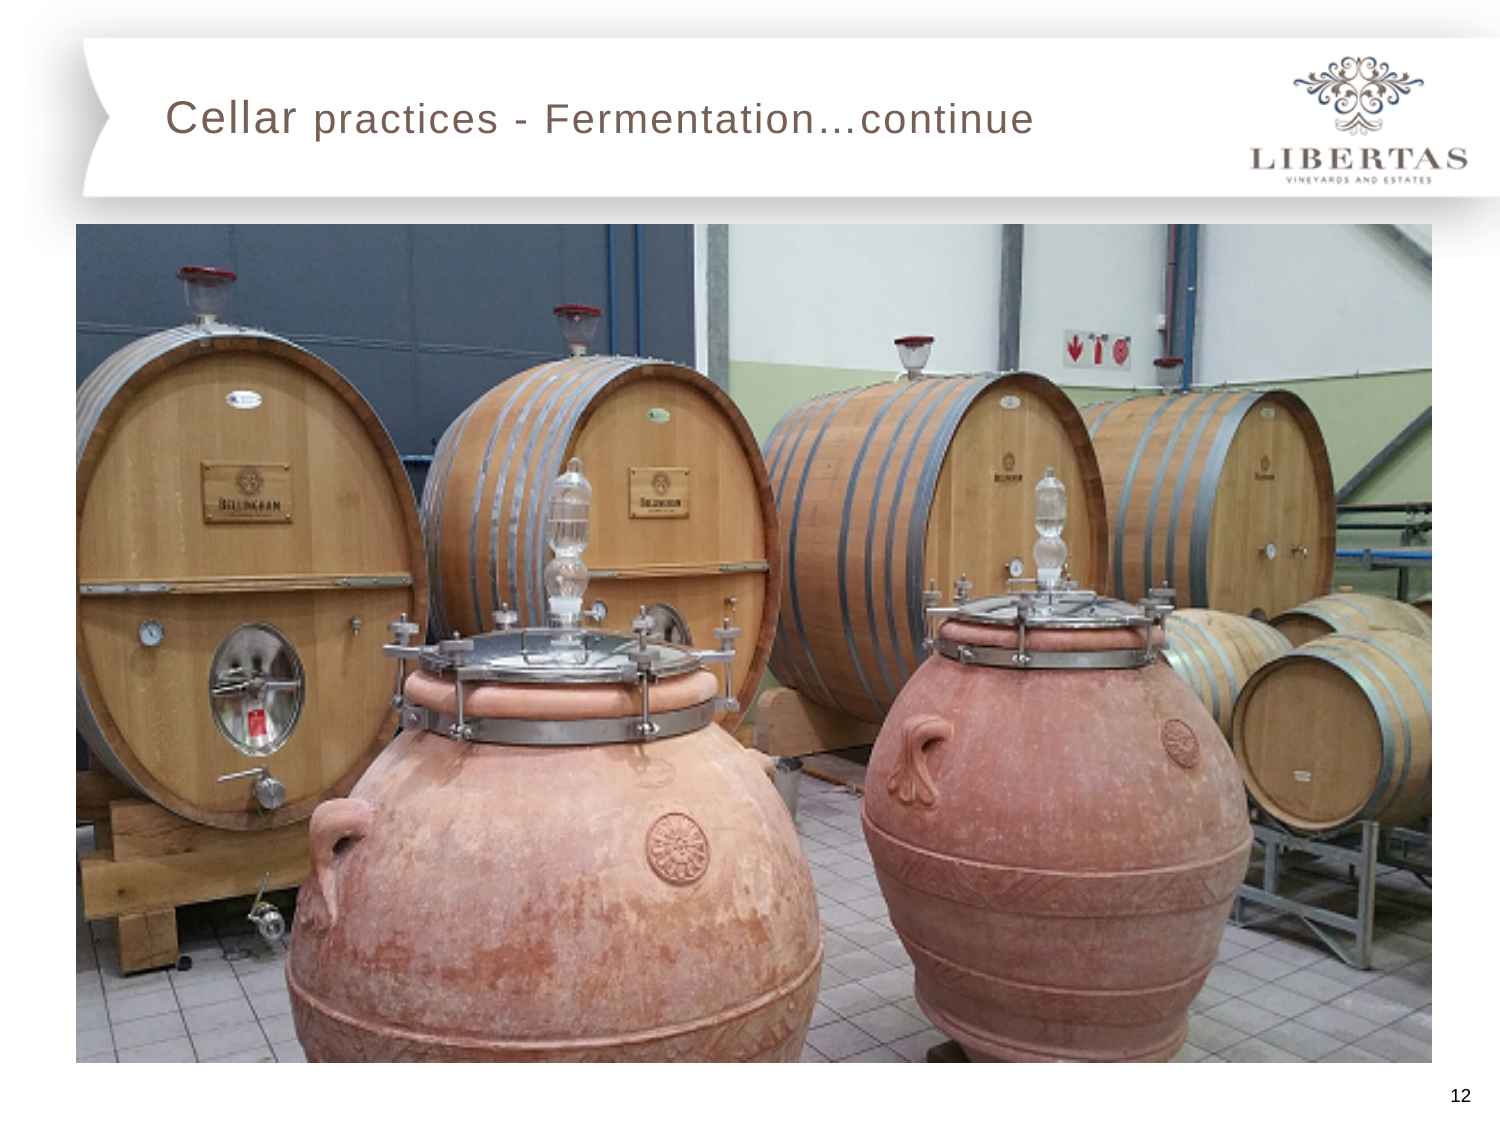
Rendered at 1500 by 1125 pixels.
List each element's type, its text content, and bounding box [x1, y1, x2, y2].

slide_number 12 [1432, 1065, 1490, 1125]
title Cellar practices - Fermentation…continue [150, 40, 1231, 197]
picture [0, 0, 1500, 1063]
